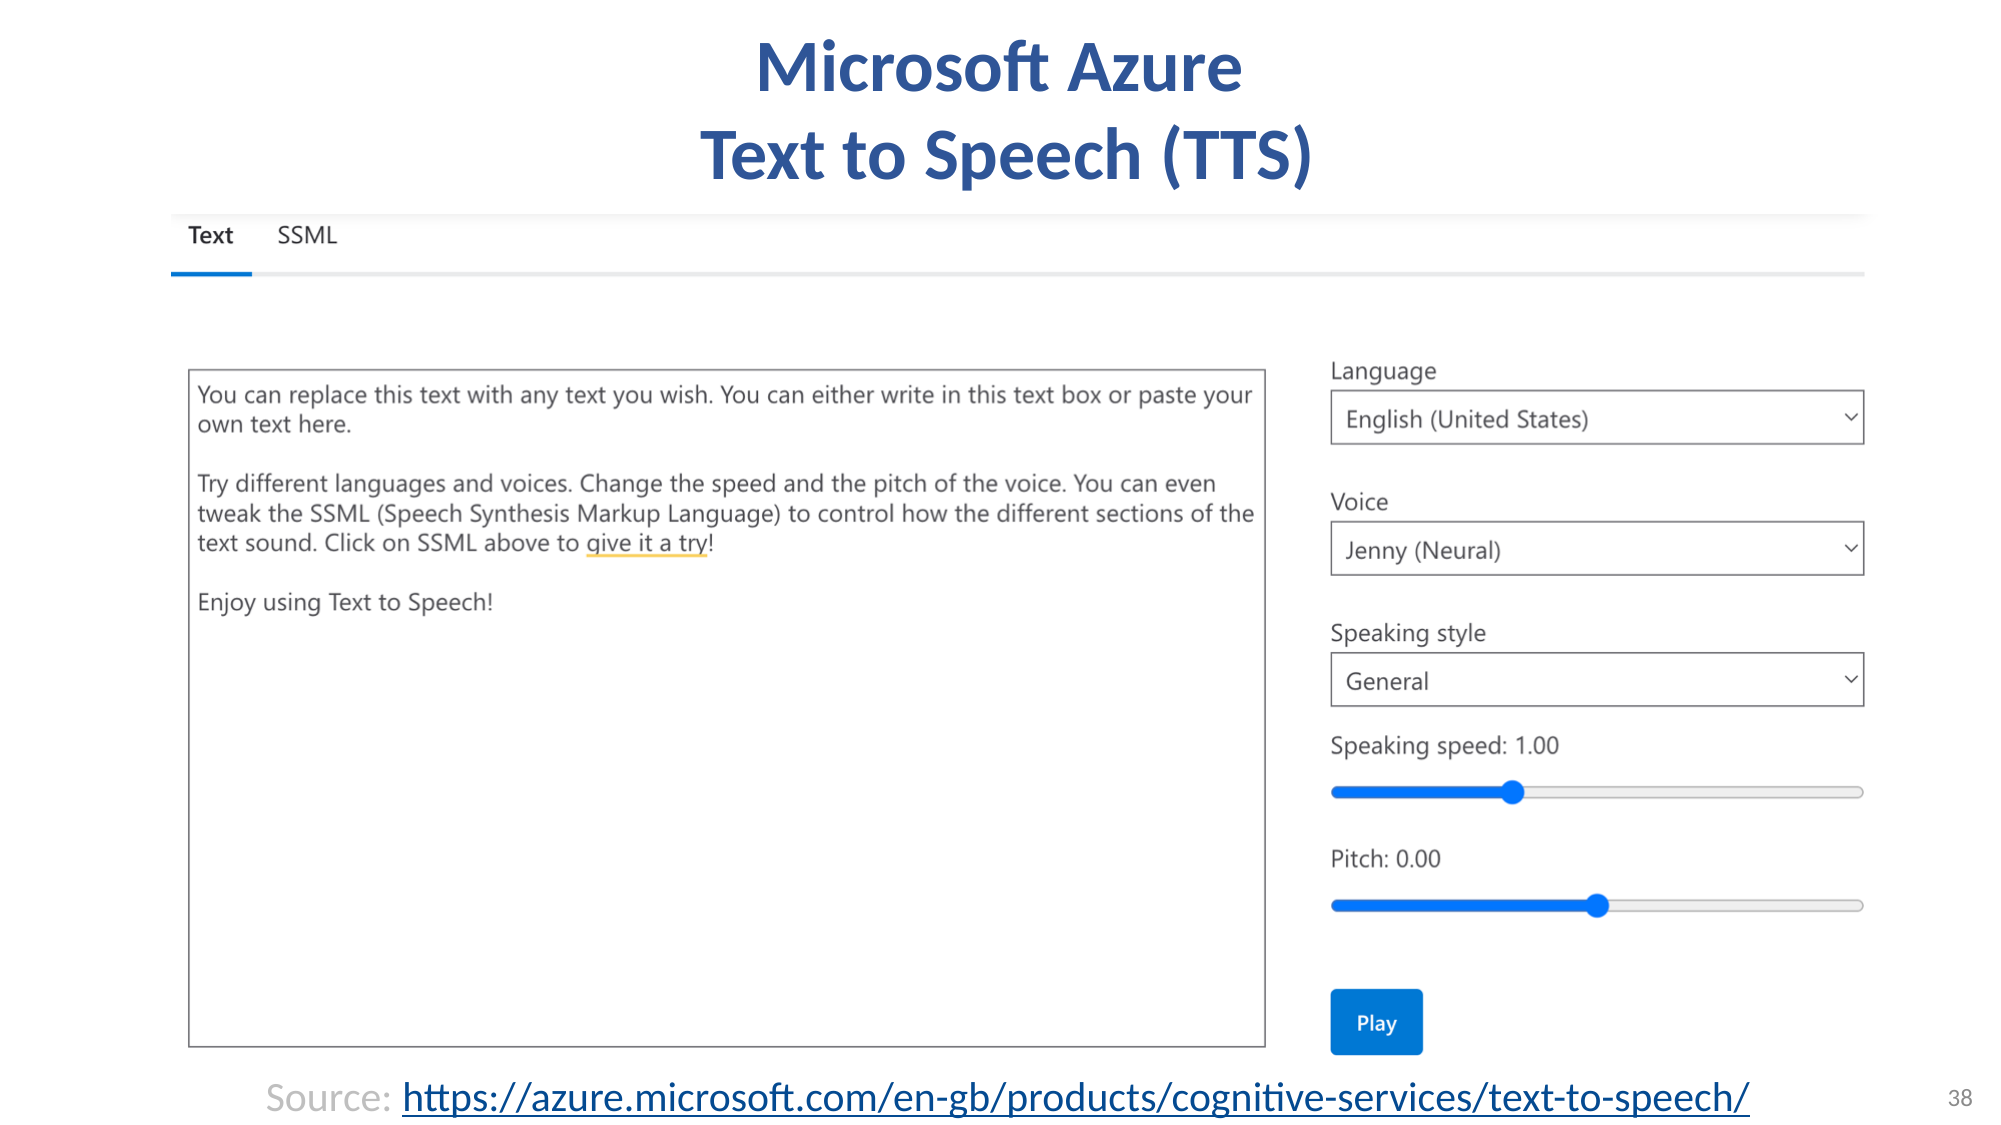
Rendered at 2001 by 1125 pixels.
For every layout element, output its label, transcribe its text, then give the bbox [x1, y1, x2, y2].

text_box Source: https://azure.microsoft.com/en-gb/products/cognitive-services/text-to-speech/ [137, 1062, 1880, 1125]
picture [171, 214, 1880, 1070]
title Microsoft Azure Text to Speech (TTS) [87, 9, 1929, 203]
slide_number 38 [1880, 1076, 1989, 1116]
